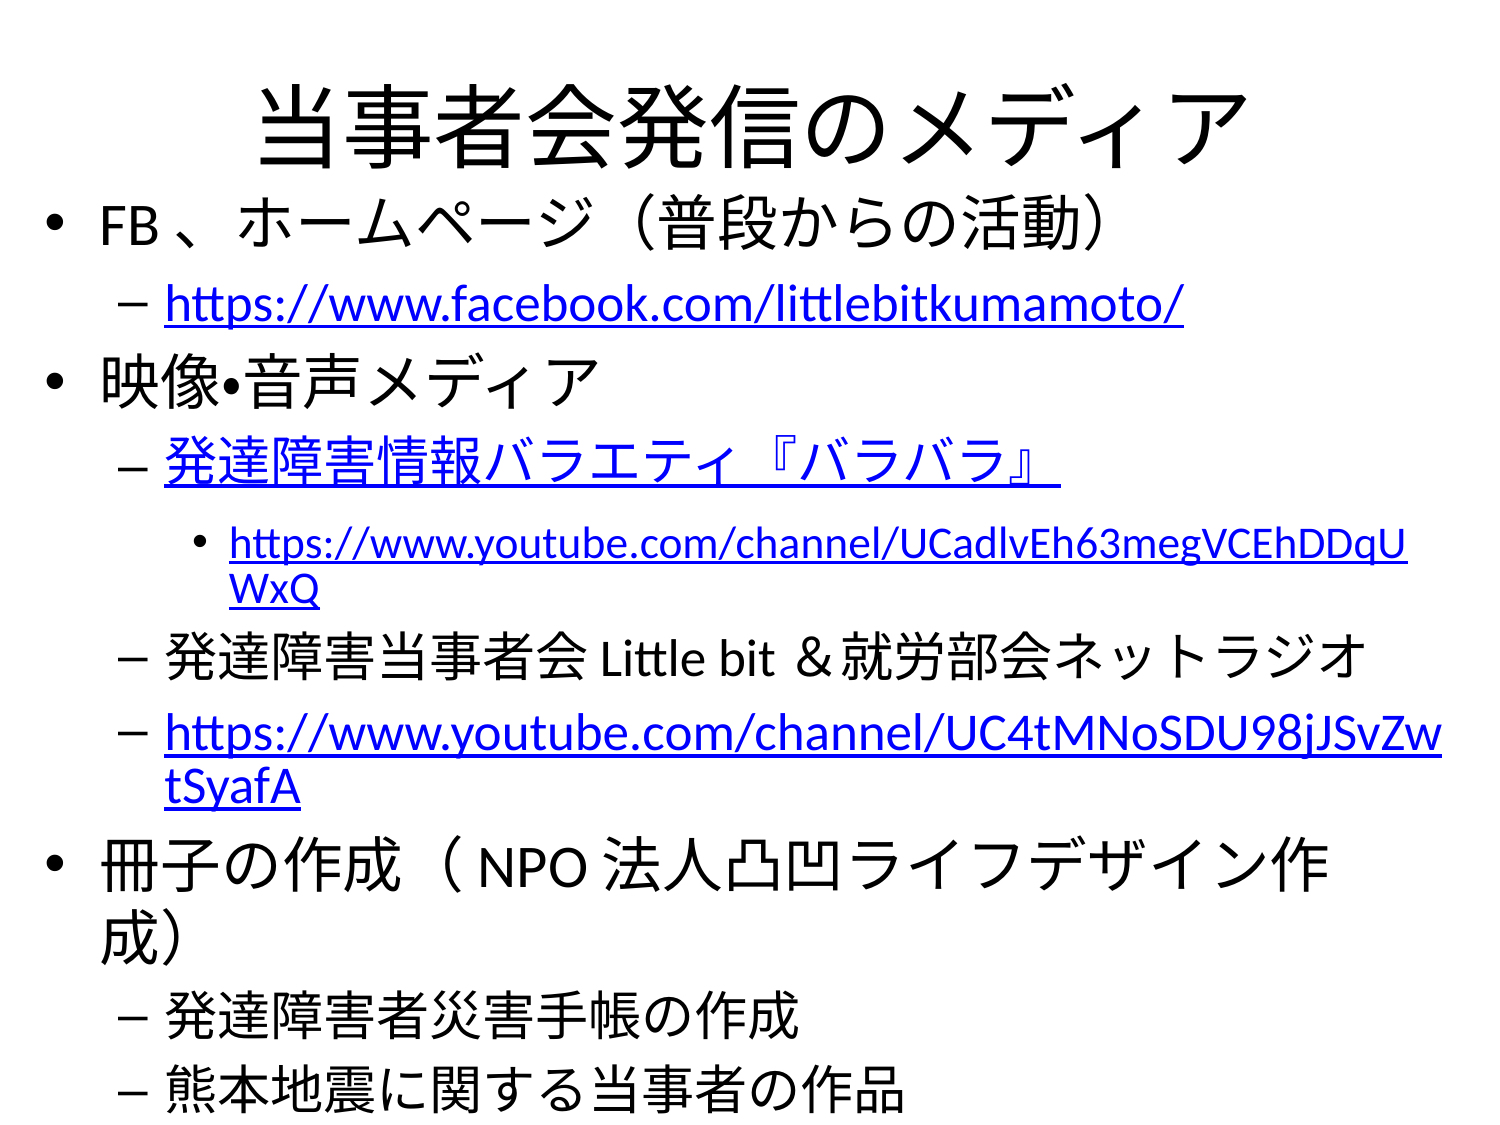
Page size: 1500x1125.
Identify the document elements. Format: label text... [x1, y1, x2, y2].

title 当事者会発信のメディア [76, 30, 1427, 177]
list FB、ホームページ（普段からの活動） https://www.facebook.com/littlebitkumamoto/ 映像・音声メディア 発達障害情報バラエティ『バラバラ』 https://www.youtube.com/channel/UCadlvEh63megVCEhDDqUWxQ 発達障害当事者会Little bit＆就労部会ネットラジオ https://www.youtube.com/channel/UC4tMNoSDU98jJSvZwtSyafA 冊子の作成（NPO法人凸凹ライフデザイン作成） 発達障害者災害手帳の作成 熊本地震に関する当事者の作品 熊本市障がい者自立支援協議会就労部会と協力 [29, 177, 1459, 1094]
